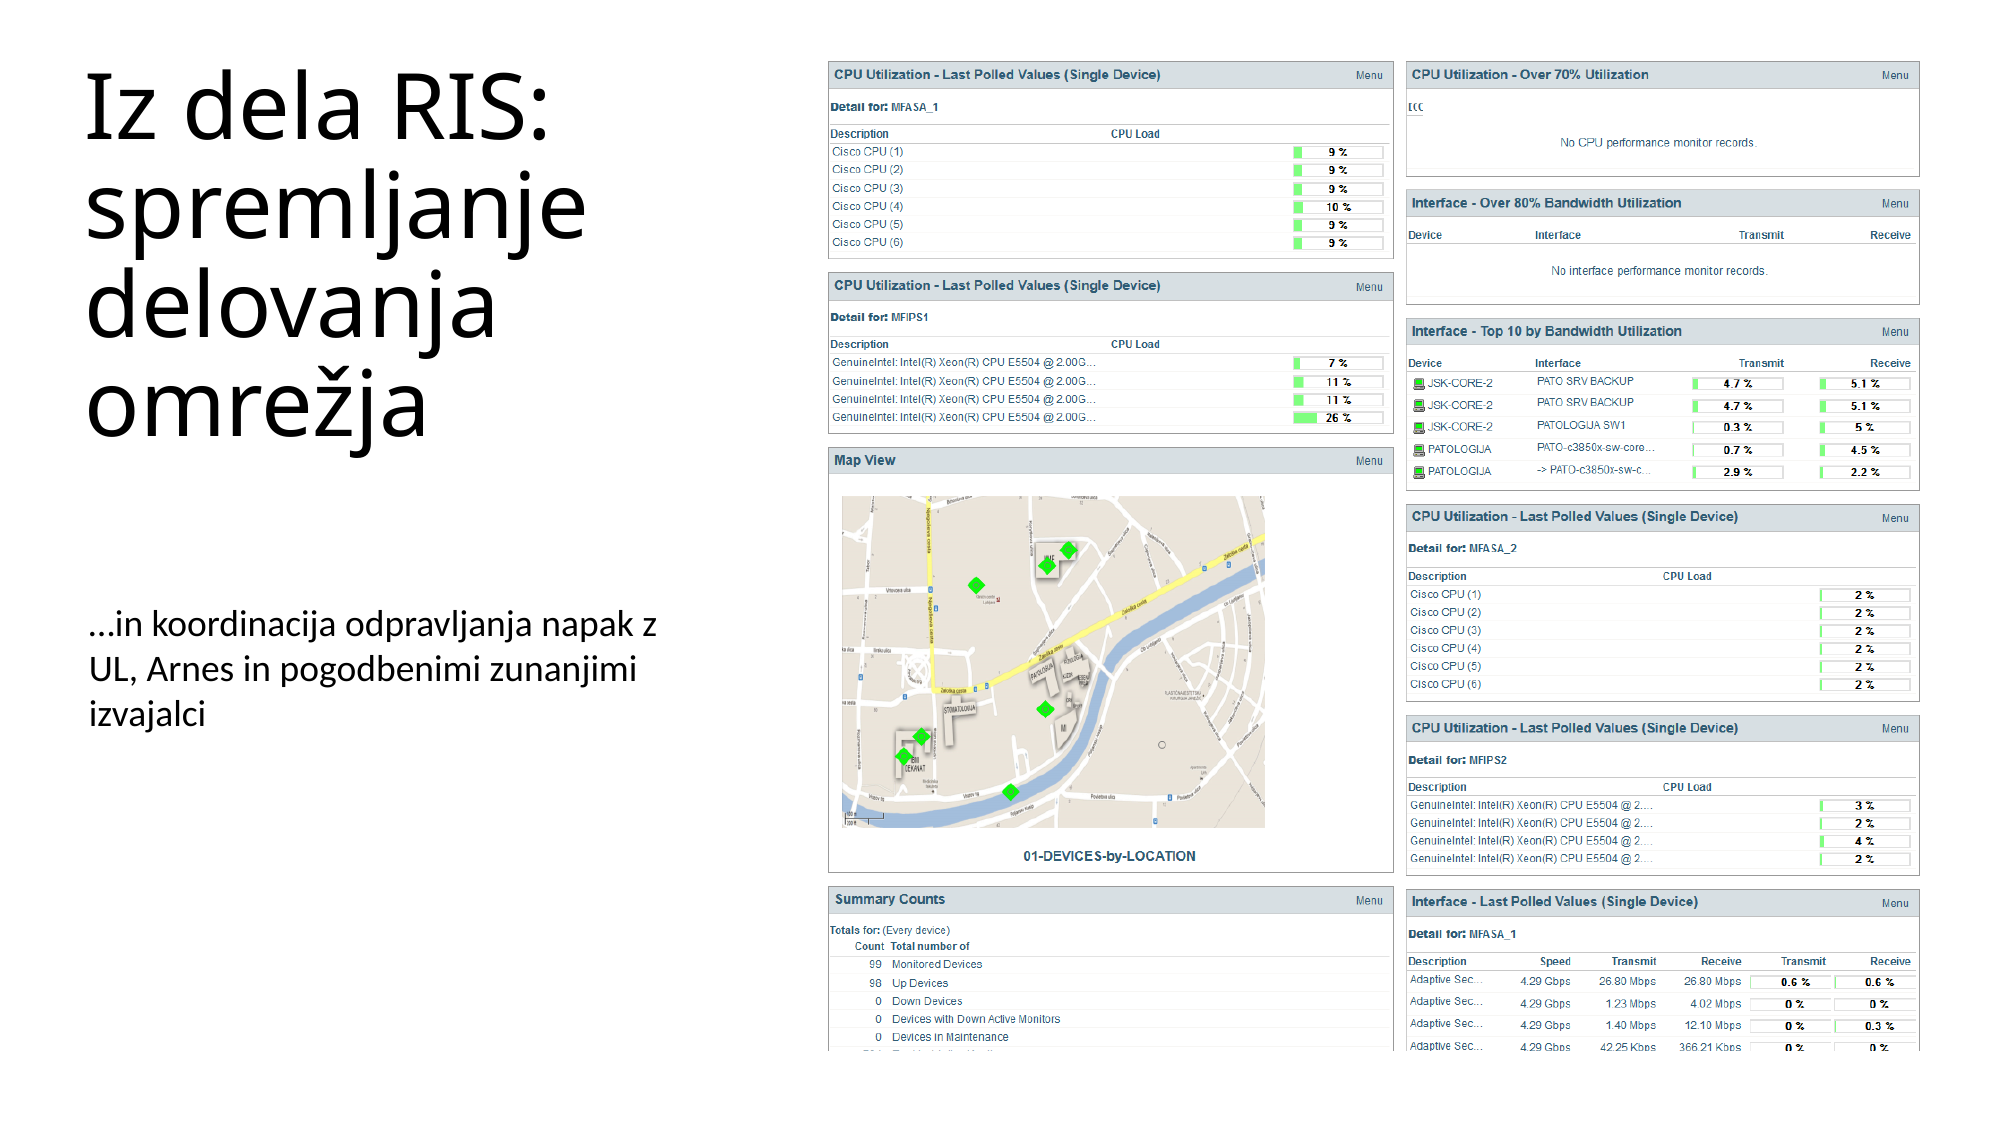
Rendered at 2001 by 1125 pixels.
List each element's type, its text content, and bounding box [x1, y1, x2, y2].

picture [822, 52, 1931, 1051]
text_box …in koordinacija odpravljanja napak z UL, Arnes in pogodbenimi zunanjimi izvajalci [74, 591, 680, 742]
title Iz dela RIS: spremljanje delovanja omrežja [69, 52, 785, 622]
